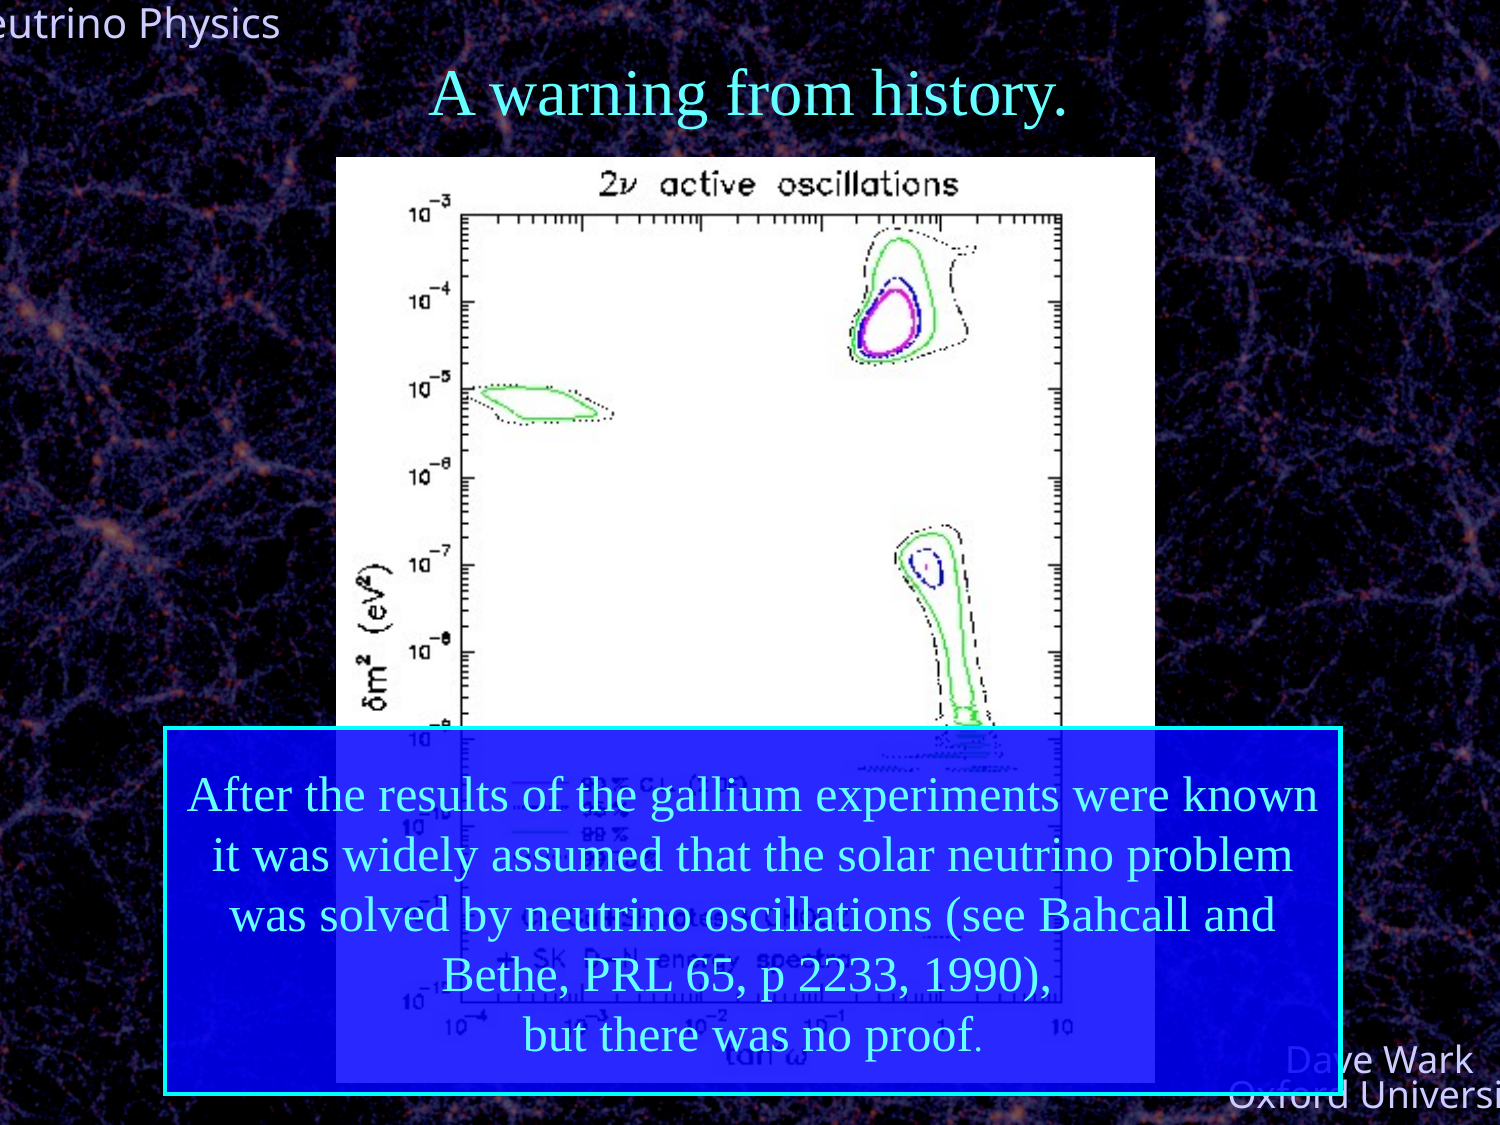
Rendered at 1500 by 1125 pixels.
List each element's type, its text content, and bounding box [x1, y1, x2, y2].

title A warning from history. [111, 0, 1388, 184]
picture [0, 0, 1500, 1125]
text_box After the results of the gallium experiments were known it was widely assumed that the solar neutrino problem was solved by neutrino oscillations (see Bahcall and Bethe, PRL 65, p 2233, 1990), but there was no proof. [165, 727, 1341, 1094]
